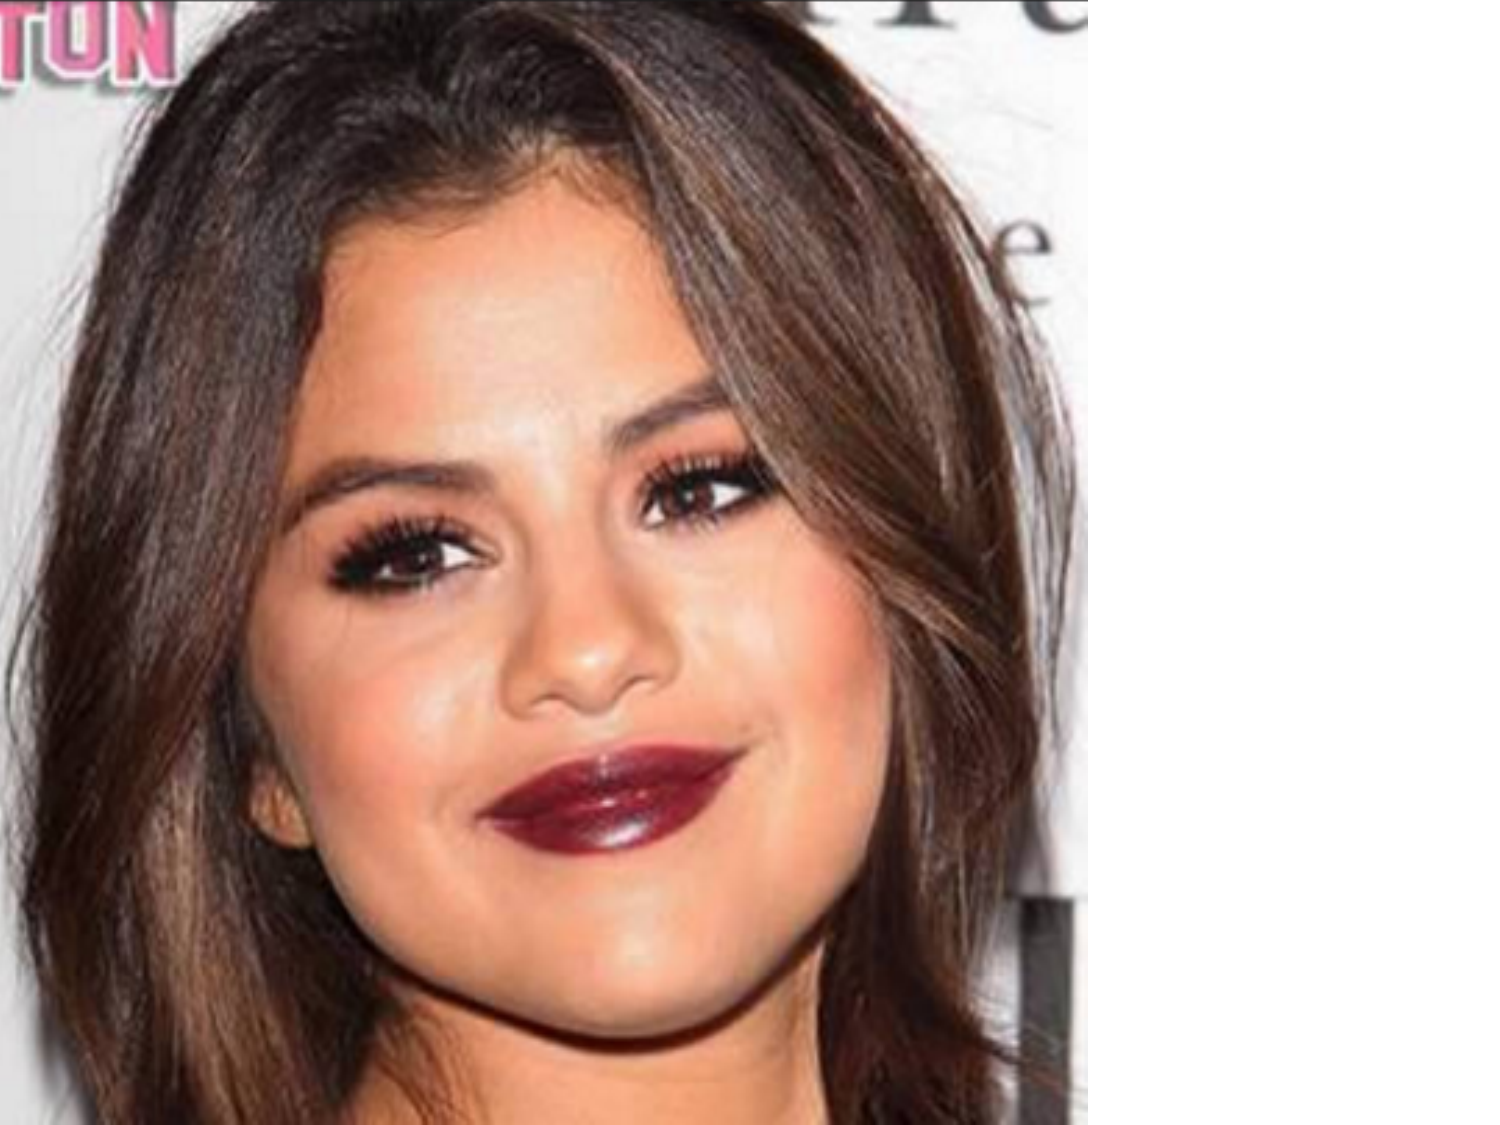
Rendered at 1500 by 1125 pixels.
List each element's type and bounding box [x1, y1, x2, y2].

picture [0, 0, 1088, 1125]
